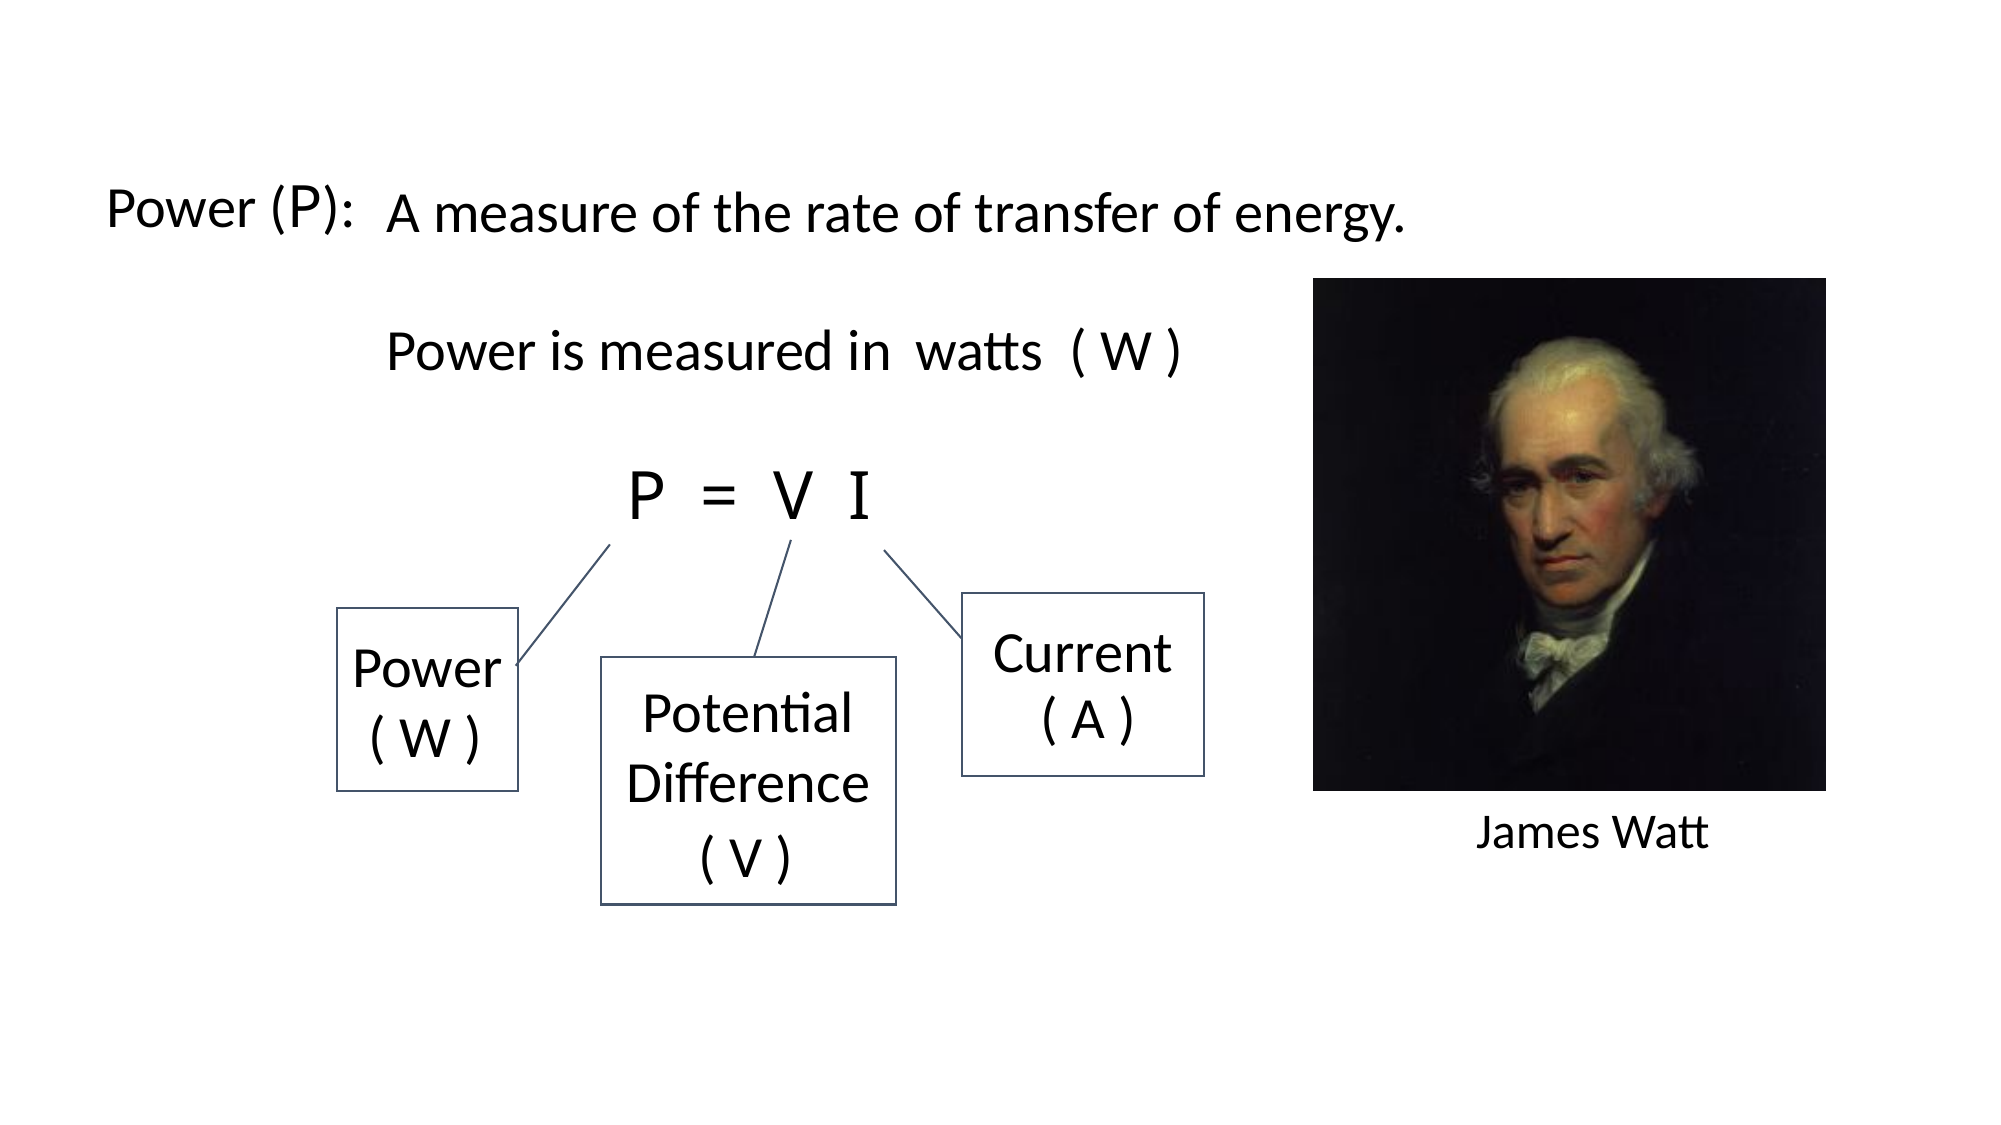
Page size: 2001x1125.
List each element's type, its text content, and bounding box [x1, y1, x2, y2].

text_box James Watt [1399, 791, 1787, 866]
text_box P = V I [483, 445, 1013, 541]
text_box watts [900, 305, 1054, 390]
text_box A measure of the rate of transfer of energy. [371, 166, 1800, 252]
text_box Power is measured in [371, 305, 900, 390]
text_box ( W ) [1054, 305, 1218, 390]
picture [1313, 278, 1826, 791]
text_box Power (P): [91, 161, 428, 247]
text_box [962, 593, 1204, 776]
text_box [337, 608, 518, 791]
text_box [600, 656, 896, 905]
